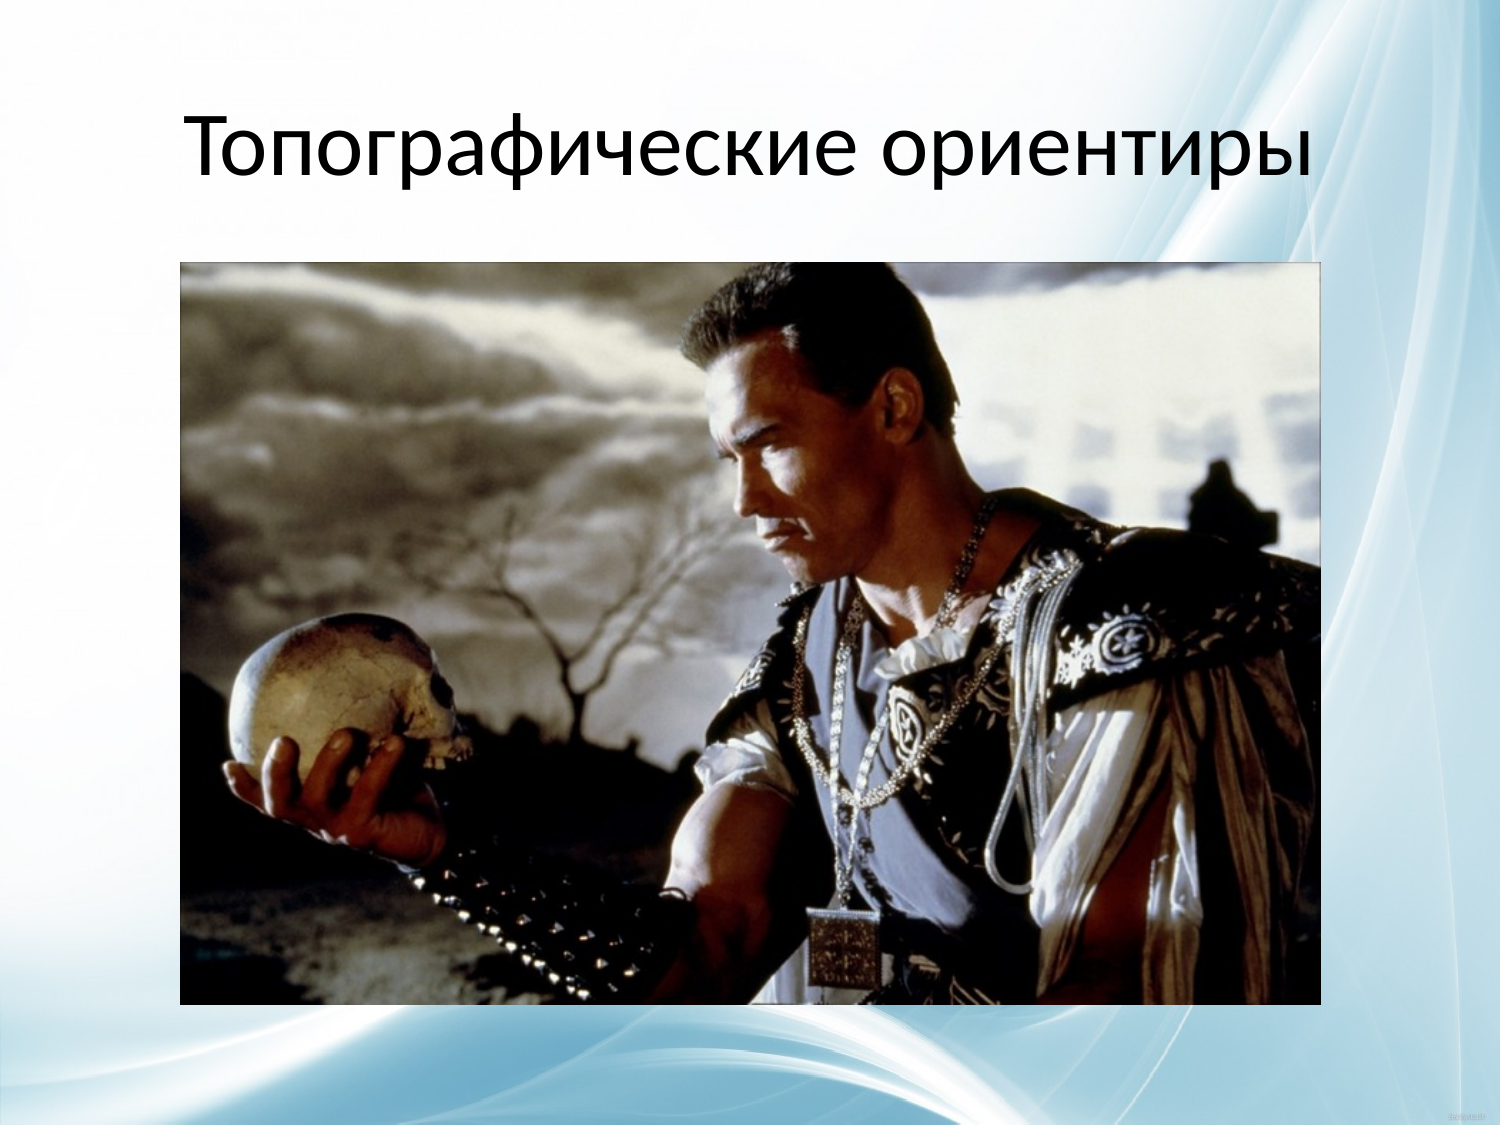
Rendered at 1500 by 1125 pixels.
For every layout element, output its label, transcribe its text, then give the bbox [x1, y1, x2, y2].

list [179, 262, 1321, 1006]
title Топографические ориентиры [75, 45, 1425, 233]
picture [0, 0, 1500, 1125]
